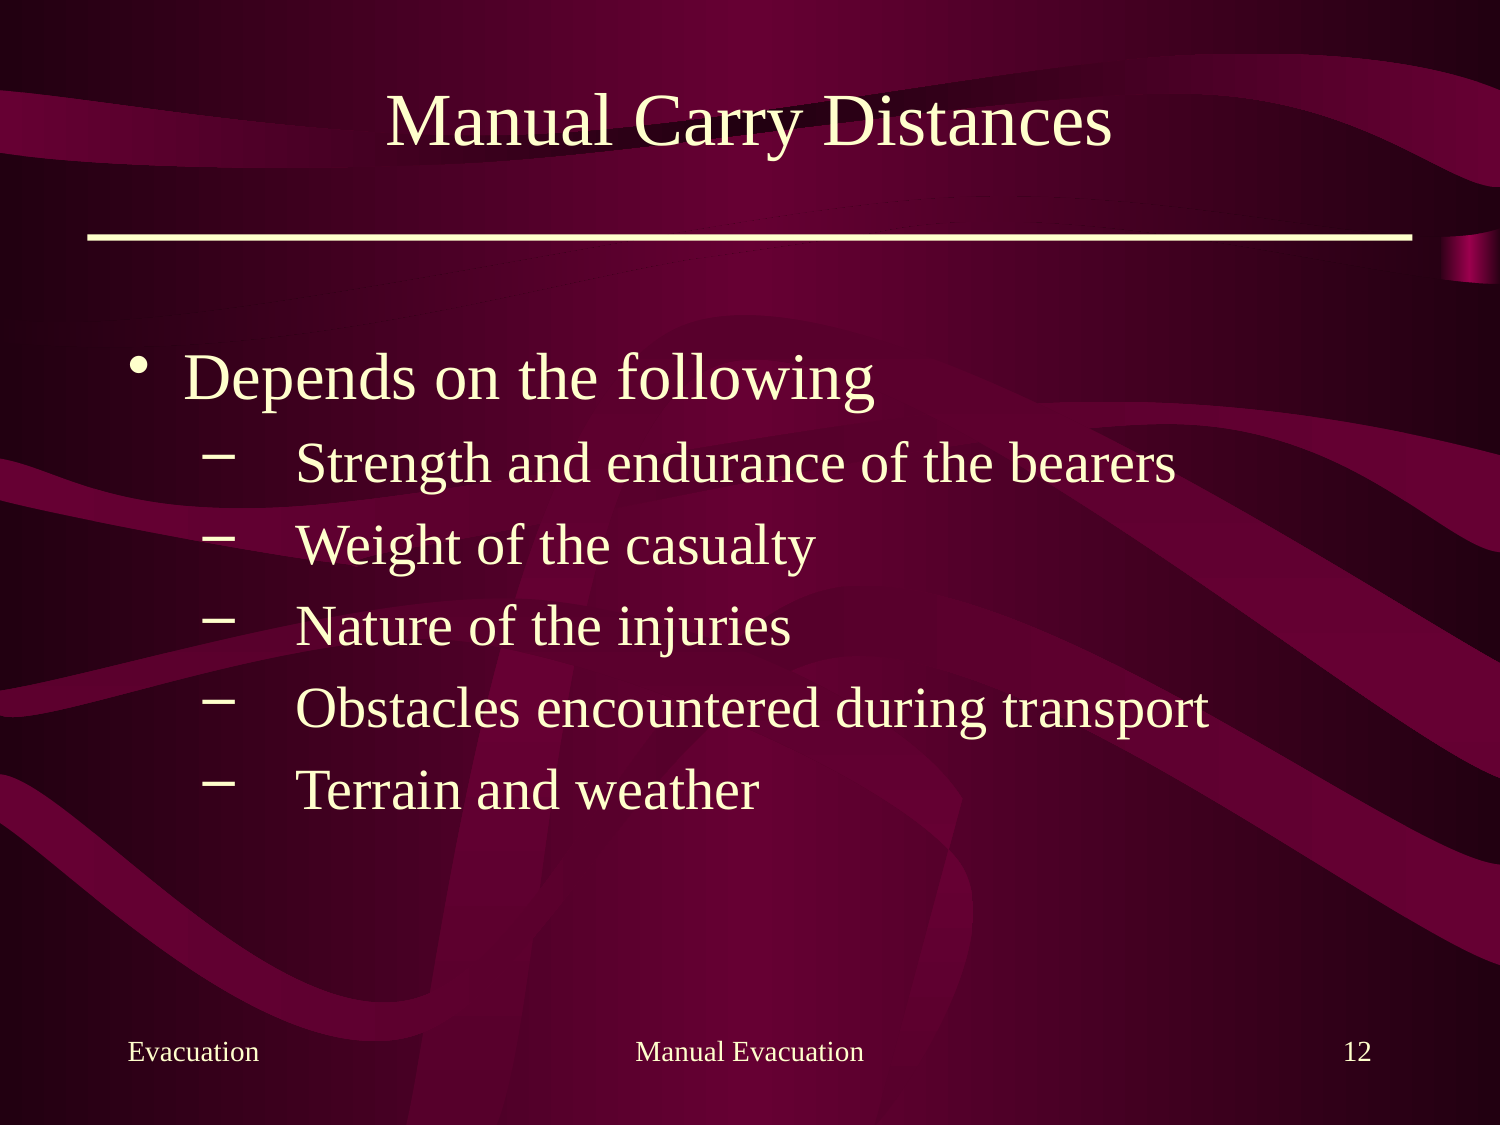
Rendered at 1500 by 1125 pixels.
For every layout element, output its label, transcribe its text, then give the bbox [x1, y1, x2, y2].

list Depends on the following Strength and endurance of the bearers Weight of the casualty Nature of the injuries Obstacles encountered during transport Terrain and weather [112, 324, 1388, 1000]
slide_number 12 [1074, 1025, 1388, 1100]
title Manual Carry Distances [0, 22, 1500, 210]
slide_number Evacuation [112, 1025, 425, 1100]
footer Manual Evacuation [512, 1025, 988, 1100]
